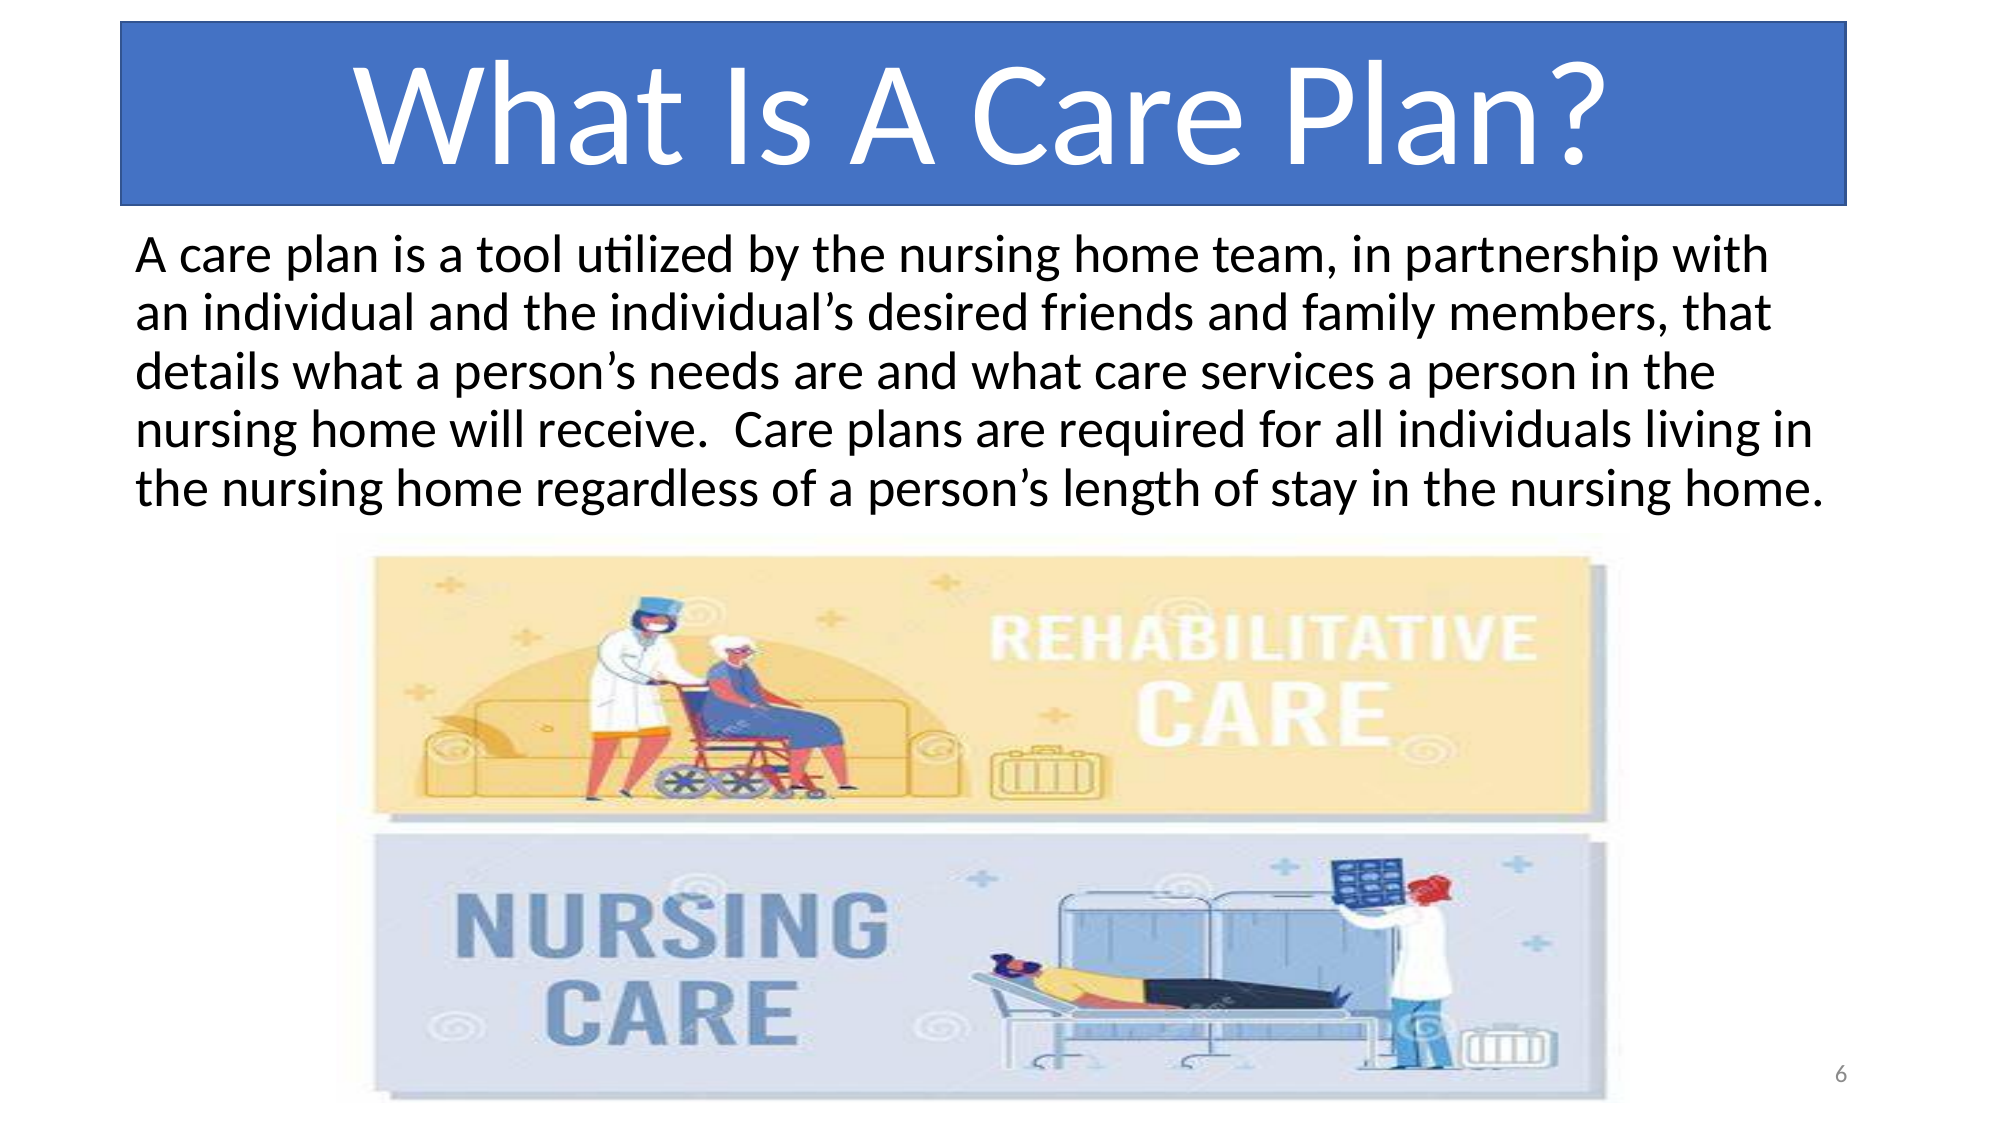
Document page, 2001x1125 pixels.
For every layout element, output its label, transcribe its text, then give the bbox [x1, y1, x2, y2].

title What Is A Care Plan? [120, 21, 1847, 206]
list A care plan is a tool utilized by the nursing home team, in partnership with an individual and the individual’s desired friends and family members, that details what a person’s needs are and what care services a person in the nursing home will receive. Care plans are required for all individuals living in the nursing home regardless of a person’s length of stay in the nursing home. [120, 217, 1846, 907]
slide_number 6 [1630, 1042, 1863, 1103]
picture [336, 533, 1630, 1103]
